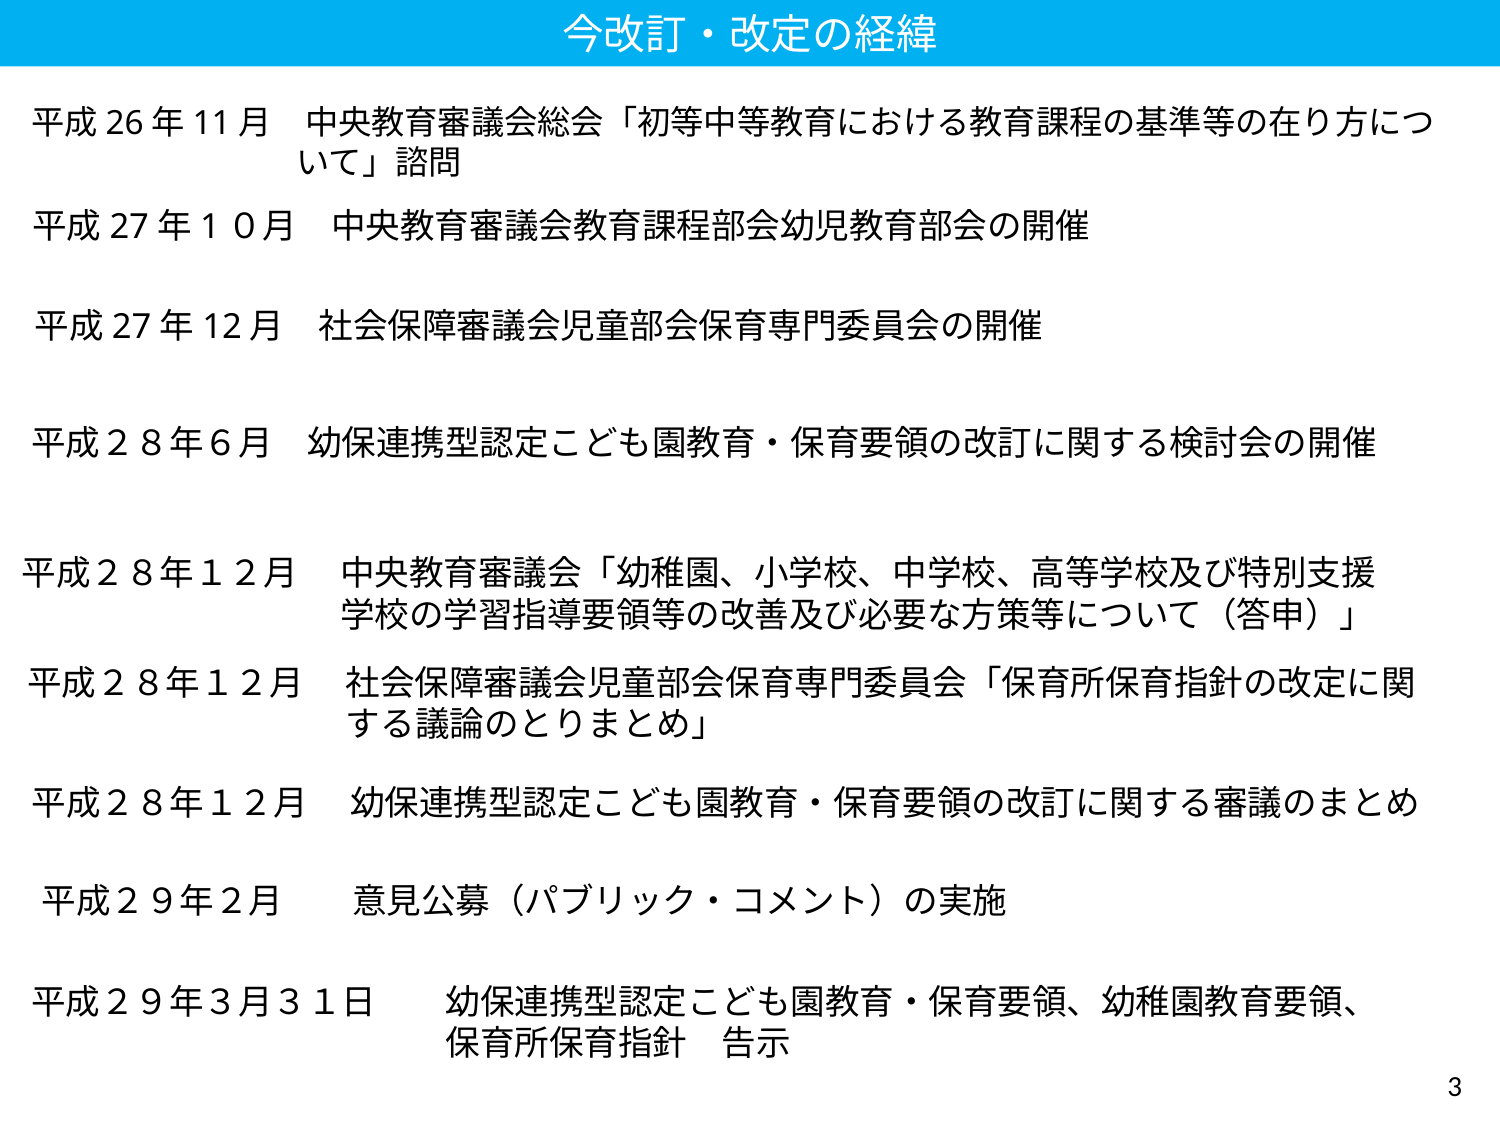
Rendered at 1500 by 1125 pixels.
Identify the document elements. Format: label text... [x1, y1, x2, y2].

text_box 平成26年11月 中央教育審議会総会「初等中等教育における教育課程の基準等の在り方につ いて」諮問 [16, 94, 1472, 189]
text_box 平成２８年１２月 幼保連携型認定こども園教育・保育要領の改訂に関する審議のまとめ [17, 773, 1477, 830]
text_box 平成２８年１２月 中央教育審議会「幼稚園、小学校、中学校、高等学校及び特別支援 学校の学習指導要領等の改善及び必要な方策等について（答申）」 [7, 543, 1433, 642]
text_box 平成２８年１２月 社会保障審議会児童部会保育専門委員会「保育所保育指針の改定に関 する議論のとりまとめ」 [12, 653, 1472, 751]
text_box 今改訂・改定の経緯 [0, 0, 1500, 67]
text_box 平成27年12月 社会保障審議会児童部会保育専門委員会の開催 [19, 296, 1448, 354]
text_box 平成２９年３月３１日 幼保連携型認定こども園教育・保育要領、幼稚園教育要領、 保育所保育指針 告示 [16, 972, 1440, 1070]
text_box 平成２９年２月 意見公募（パブリック・コメント）の実施 [26, 871, 1287, 928]
slide_number 2 [1126, 1054, 1477, 1115]
text_box 平成27年1０月 中央教育審議会教育課程部会幼児教育部会の開催 [17, 196, 1445, 253]
text_box 平成２８年６月 幼保連携型認定こども園教育・保育要領の改訂に関する検討会の開催 [16, 413, 1444, 471]
